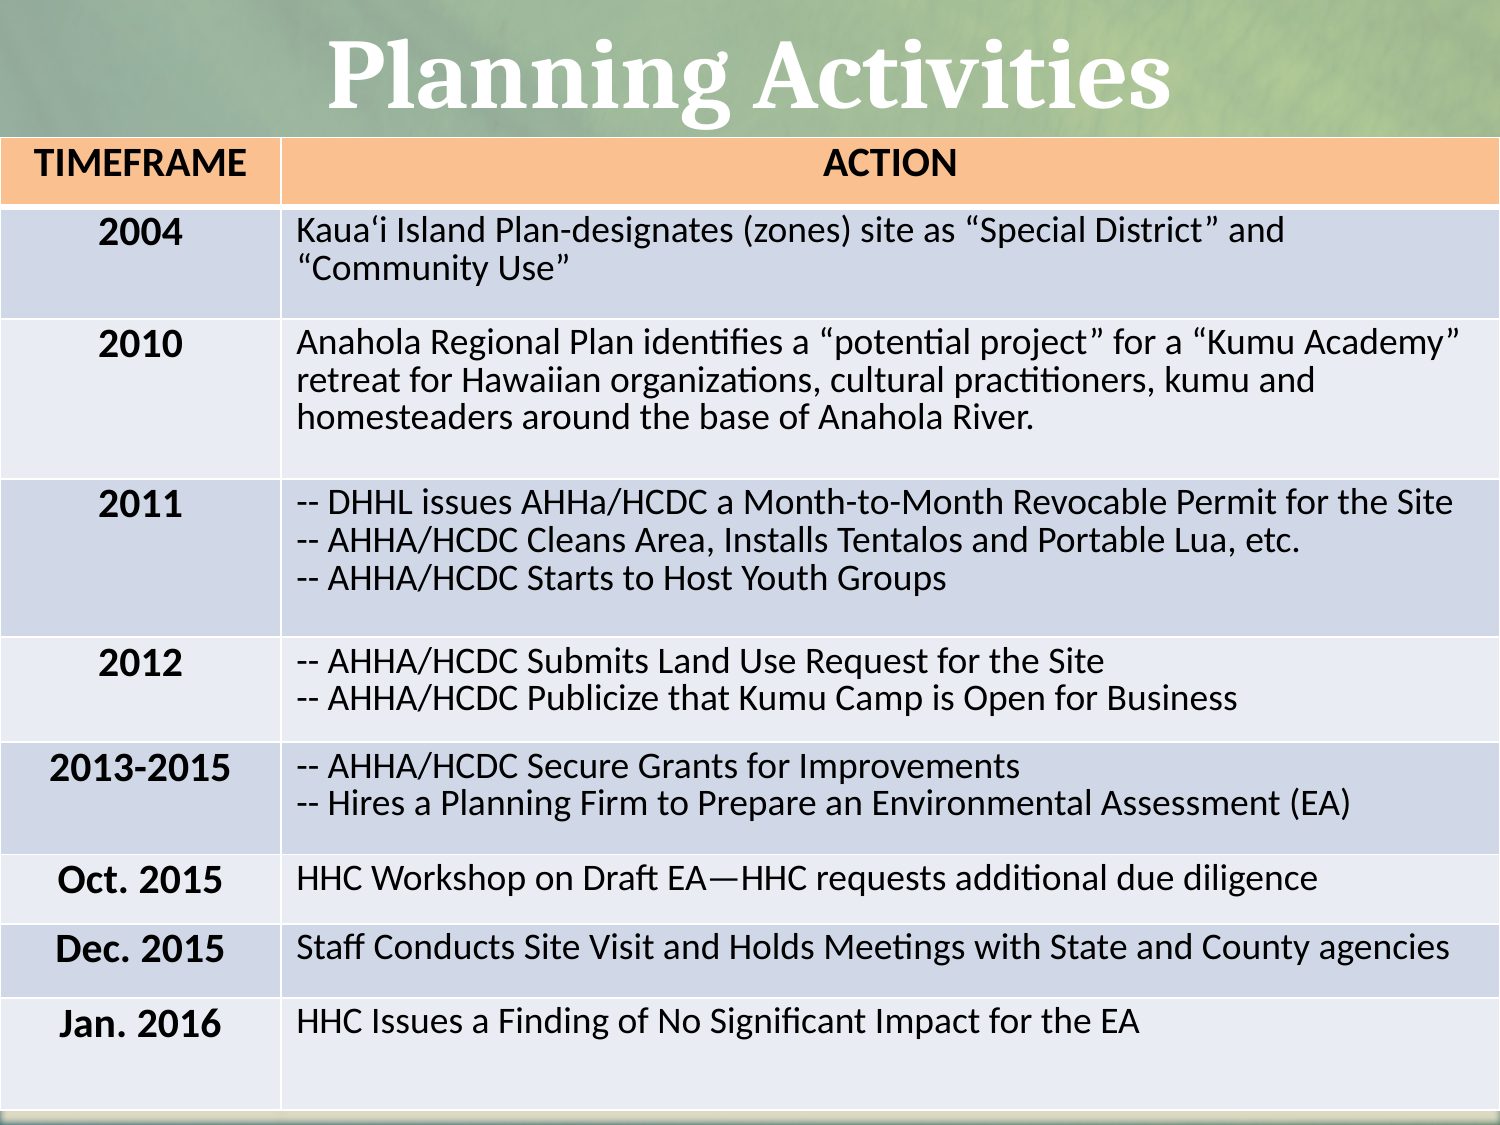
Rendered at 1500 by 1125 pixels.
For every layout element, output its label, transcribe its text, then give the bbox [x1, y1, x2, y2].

table_cell 2004 [1, 210, 280, 318]
table_cell Dec. 2015 [1, 925, 280, 997]
table_cell Staff Conducts Site Visit and Holds Meetings with State and County agencies [282, 925, 1499, 997]
table_cell -- DHHL issues AHHa/HCDC a Month-to-Month Revocable Permit for the Site -- AHHA/HCDC Cleans Area, Installs Tentalos and Portable Lua, etc. -- AHHA/HCDC Starts to Host Youth Groups [282, 480, 1499, 636]
table_cell Jan. 2016 [1, 999, 280, 1109]
table_cell 2010 [1, 320, 280, 478]
table_cell Oct. 2015 [1, 855, 280, 923]
table_cell 2011 [1, 480, 280, 636]
table_header TIMEFRAME [1, 138, 280, 204]
table_cell Kaua‘i Island Plan-designates (zones) site as “Special District” and “Community Use” [282, 210, 1499, 318]
table_header ACTION [282, 138, 1499, 204]
table_cell 2013-2015 [1, 743, 280, 854]
table_cell HHC Issues a Finding of No Significant Impact for the EA [282, 999, 1499, 1109]
table_cell -- AHHA/HCDC Submits Land Use Request for the Site -- AHHA/HCDC Publicize that Kumu Camp is Open for Business [282, 638, 1499, 741]
table_cell Anahola Regional Plan identifies a “potential project” for a “Kumu Academy” retreat for Hawaiian organizations, cultural practitioners, kumu and homesteaders around the base of Anahola River. [282, 320, 1499, 478]
table_cell 2012 [1, 638, 280, 741]
text_box Planning Activities [0, 0, 1500, 137]
table_cell HHC Workshop on Draft EA—HHC requests additional due diligence [282, 855, 1499, 923]
table_cell -- AHHA/HCDC Secure Grants for Improvements -- Hires a Planning Firm to Prepare an Environmental Assessment (EA) [282, 743, 1499, 854]
